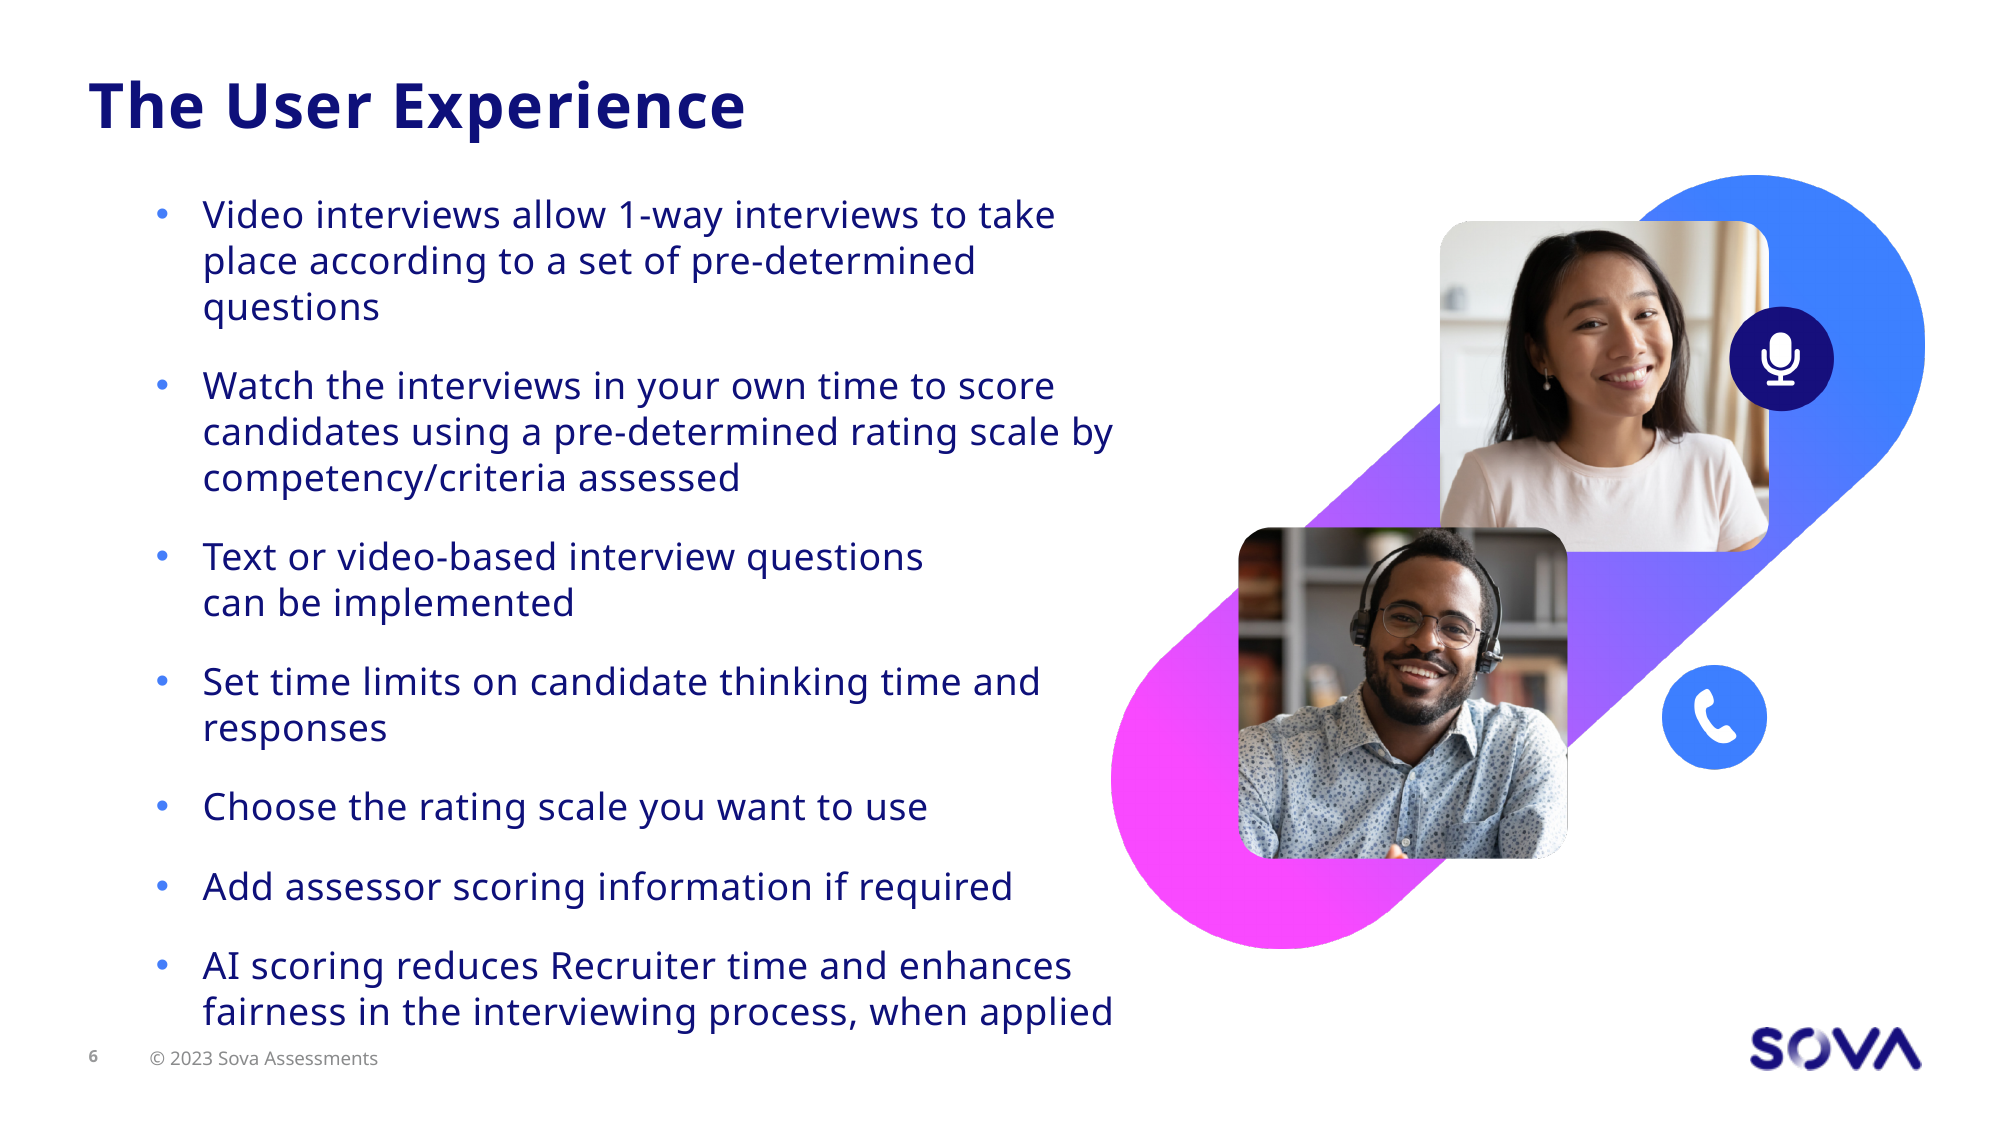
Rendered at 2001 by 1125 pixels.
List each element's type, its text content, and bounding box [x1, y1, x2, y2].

picture [1111, 175, 1925, 950]
list Video interviews allow 1-way interviews to take place according to a set of pre-determined questions Watch the interviews in your own time to score candidates using a pre-determined rating scale by competency/criteria assessed Text or video-based interview questions can be implemented Set time limits on candidate thinking time and responses Choose the rating scale you want to use Add assessor scoring information if required AI scoring reduces Recruiter time and enhances fairness in the interviewing process, when applied [66, 190, 1106, 935]
picture [1750, 1027, 1922, 1071]
title The User Experience [0, 66, 2000, 117]
slide_number 6 [0, 1036, 148, 1125]
footer © 2023 Sova Assessments [149, 1036, 445, 1125]
